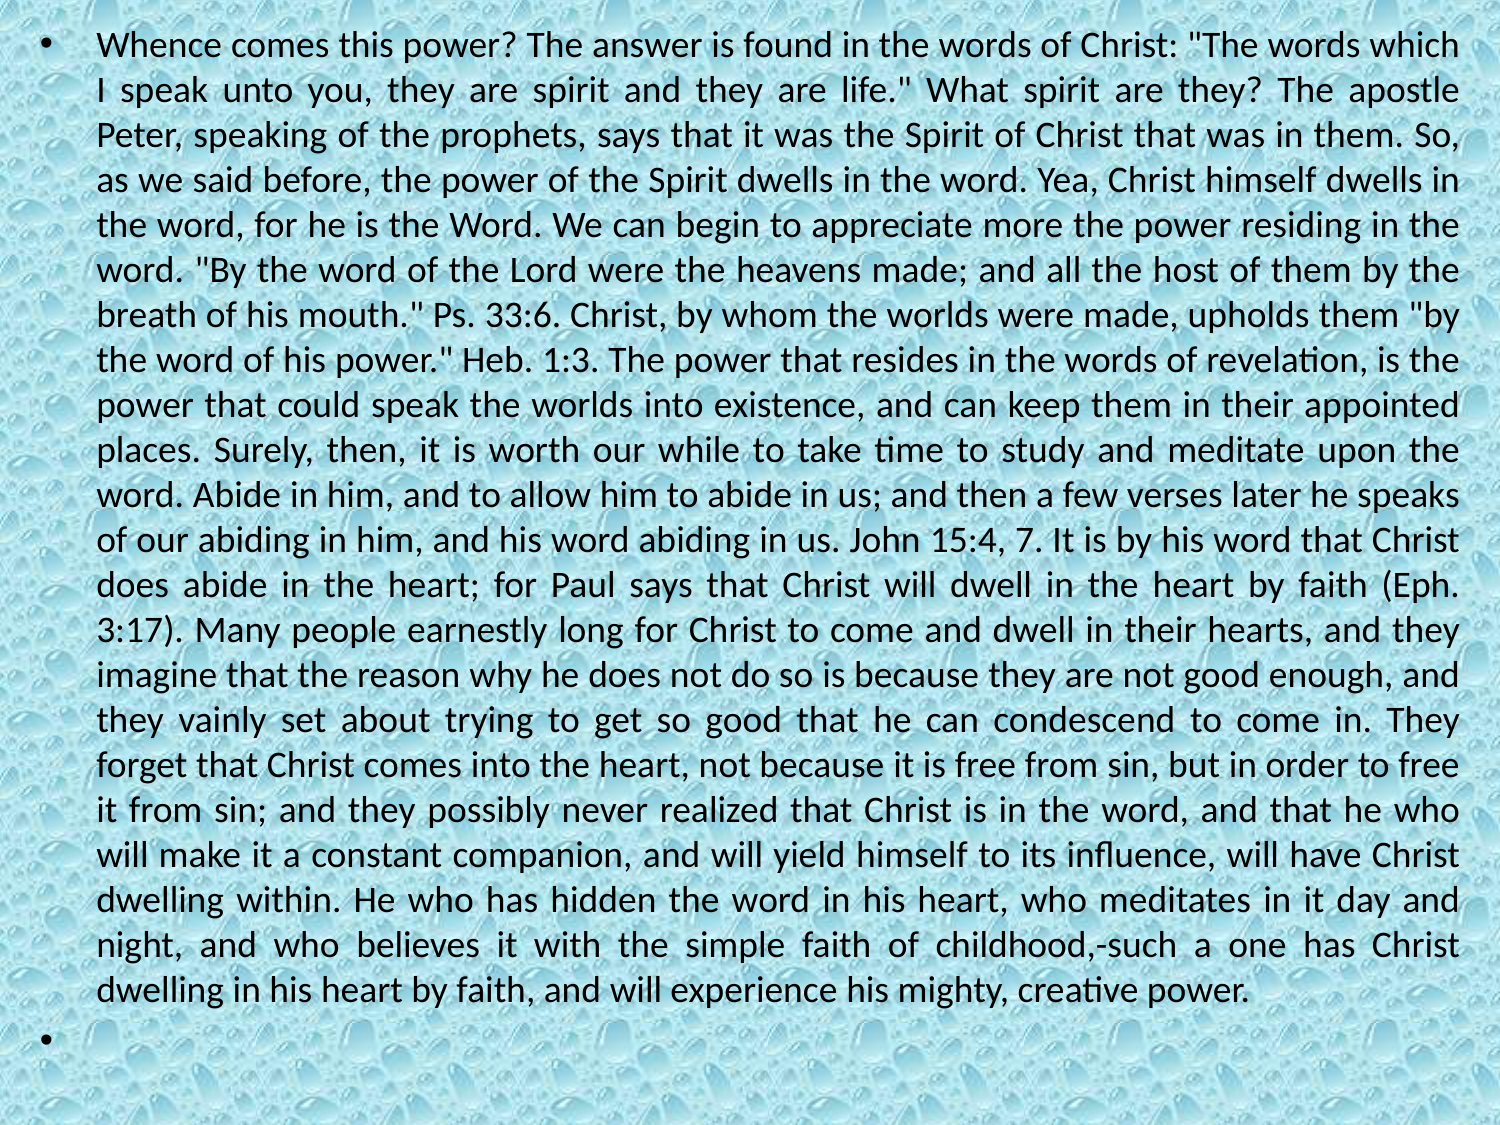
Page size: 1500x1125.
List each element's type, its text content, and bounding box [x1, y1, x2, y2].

list Whence comes this power? The answer is found in the words of Christ: "The words which I speak unto you, they are spirit and they are life." What spirit are they? The apostle Peter, speaking of the prophets, says that it was the Spirit of Christ that was in them. So, as we said before, the power of the Spirit dwells in the word. Yea, Christ himself dwells in the word, for he is the Word. We can begin to appreciate more the power residing in the word. "By the word of the Lord were the heavens made; and all the host of them by the breath of his mouth." Ps. 33:6. Christ, by whom the worlds were made, upholds them "by the word of his power." Heb. 1:3. The power that resides in the words of revelation, is the power that could speak the worlds into existence, and can keep them in their appointed places. Surely, then, it is worth our while to take time to study and meditate upon the word. Abide in him, and to allow him to abide in us; and then a few verses later he speaks of our abiding in him, and his word abiding in us. John 15:4, 7. It is by his word that Christ does abide in the heart; for Paul says that Christ will dwell in the heart by faith (Eph. 3:17). Many people earnestly long for Christ to come and dwell in their hearts, and they imagine that the reason why he does not do so is because they are not good enough, and they vainly set about trying to get so good that he can condescend to come in. They forget that Christ comes into the heart, not because it is free from sin, but in order to free it from sin; and they possibly never realized that Christ is in the word, and that he who will make it a constant companion, and will yield himself to its influence, will have Christ dwelling within. He who has hidden the word in his heart, who meditates in it day and night, and who believes it with the simple faith of childhood,-such a one has Christ dwelling in his heart by faith, and will experience his mighty, creative power. [24, 12, 1475, 1088]
picture [0, 0, 1500, 1125]
